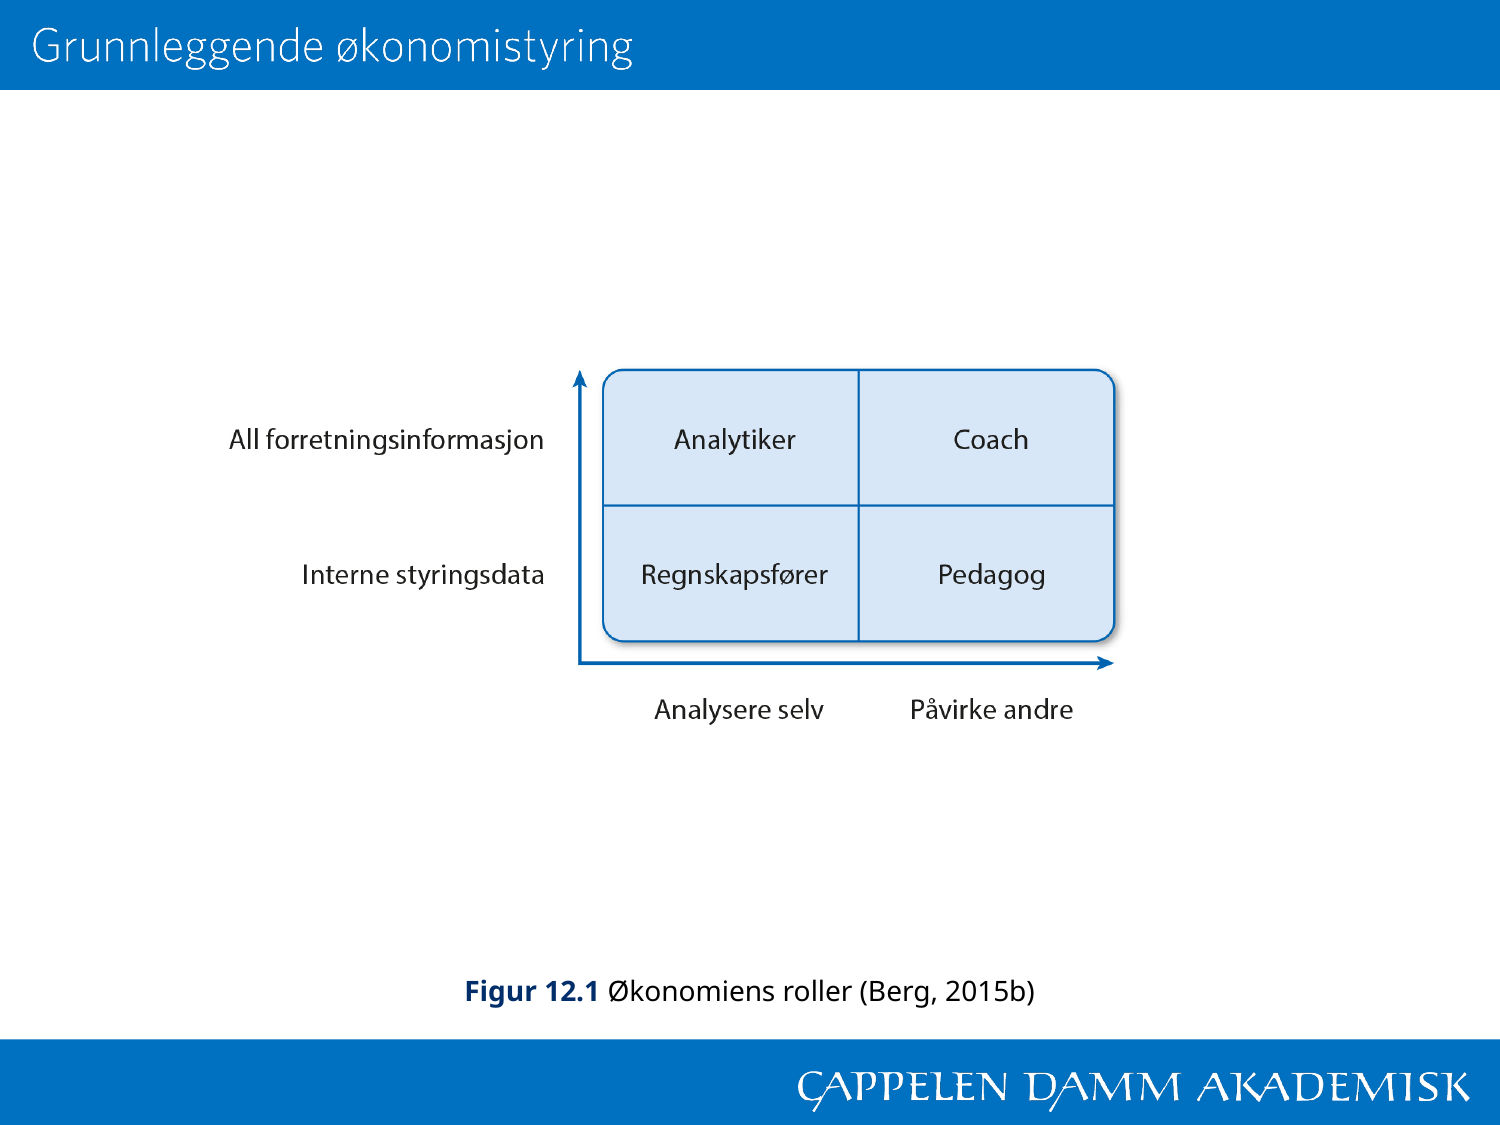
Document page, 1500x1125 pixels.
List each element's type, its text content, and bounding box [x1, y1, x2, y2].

picture [29, 19, 644, 71]
text_box [0, 0, 1500, 92]
picture [218, 337, 1134, 748]
text_box Figur 12.1 Økonomiens roller (Berg, 2015b) [94, 965, 1406, 1015]
text_box [0, 1037, 1500, 1125]
picture [796, 1070, 1472, 1114]
